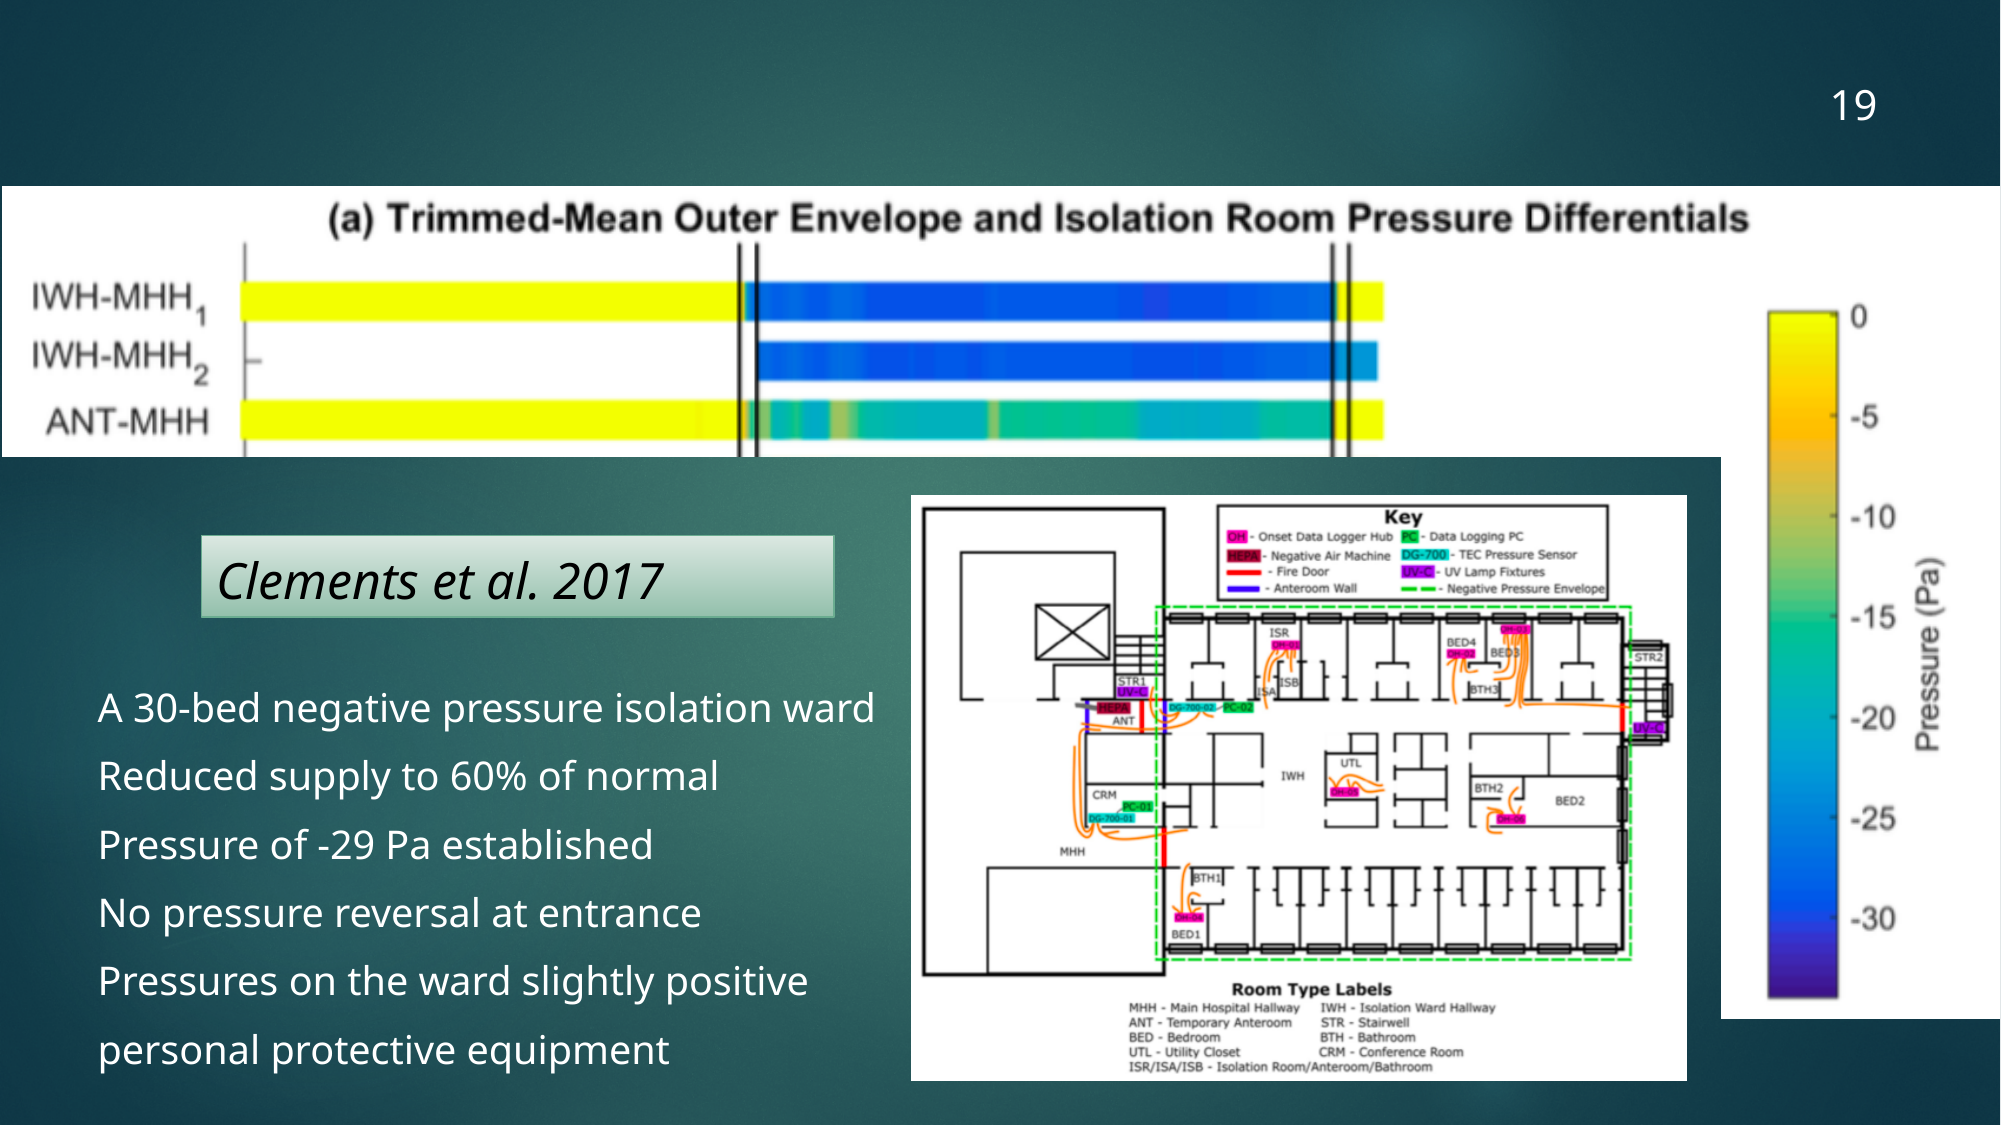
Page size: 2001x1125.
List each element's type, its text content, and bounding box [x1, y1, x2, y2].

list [1720, 268, 2000, 1019]
picture [0, 0, 2000, 1125]
slide_number 19 [1722, 17, 1985, 143]
picture [911, 495, 1687, 1125]
list A 30-bed negative pressure isolation ward Reduced supply to 60% of normal Pressure of -29 Pa established No pressure reversal at entrance Pressures on the ward slightly positive personal protective equipment [82, 675, 905, 1019]
title Clements et al. 2017 [201, 535, 835, 618]
